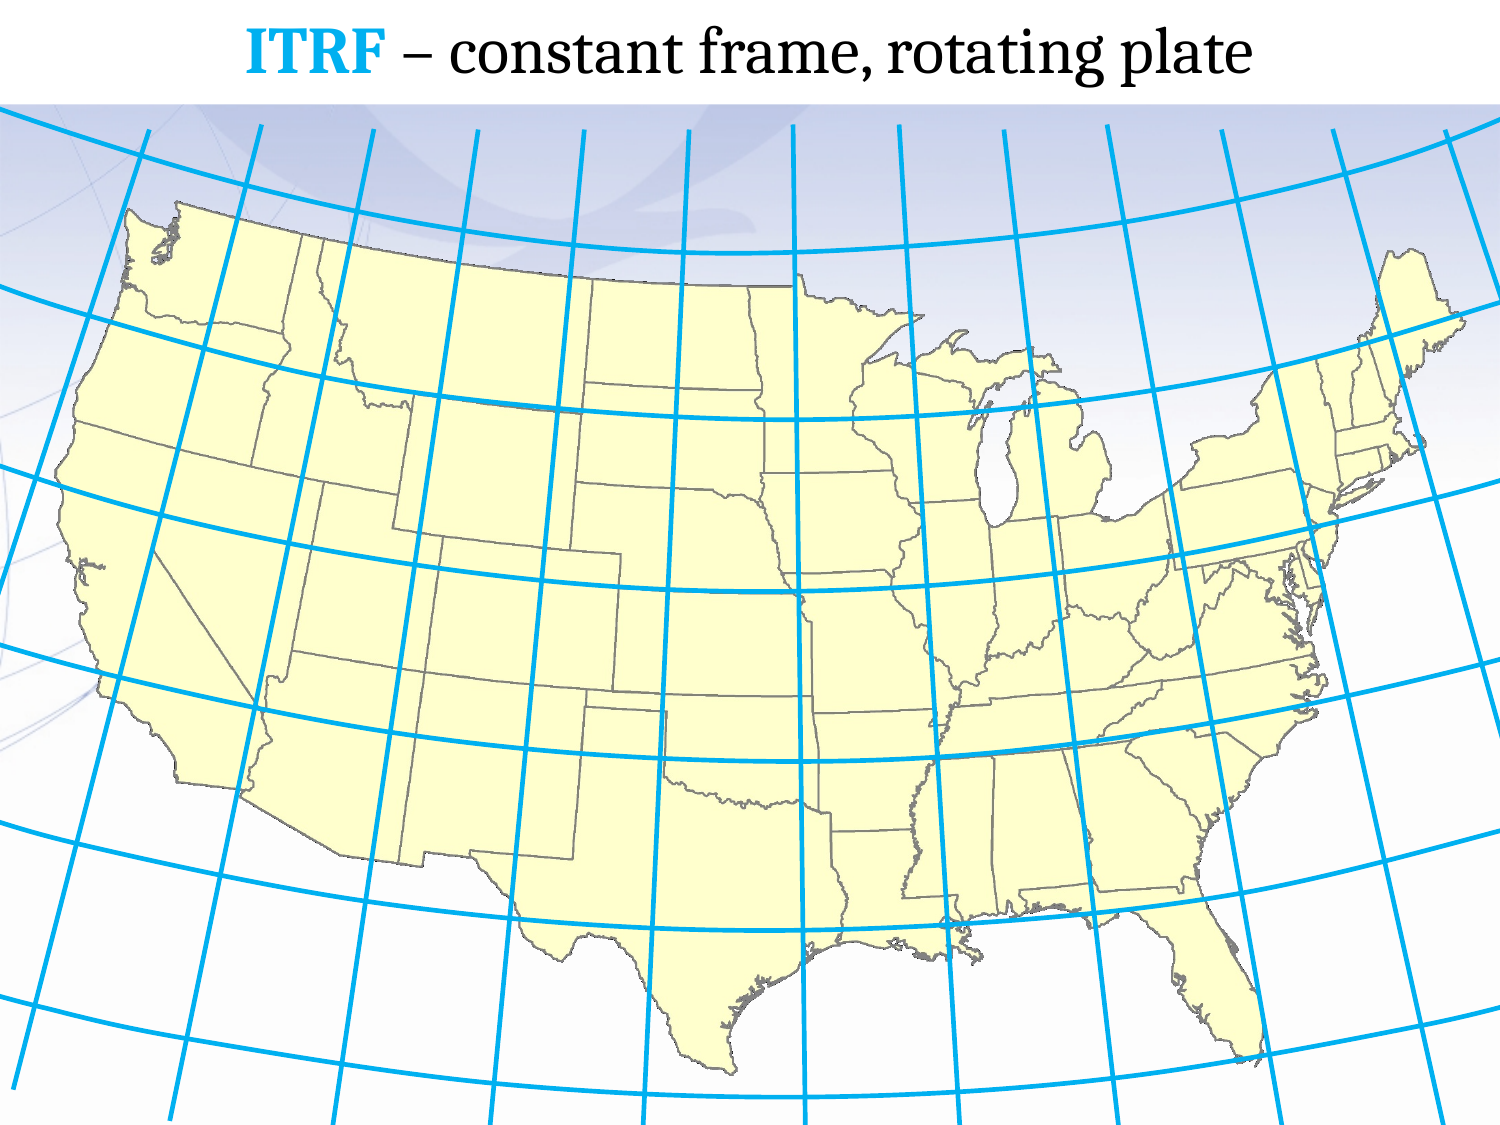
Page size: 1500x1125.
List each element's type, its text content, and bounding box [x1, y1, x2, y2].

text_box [0, 98, 1500, 1125]
text_box ITRF – constant frame, rotating plate [0, 0, 1500, 97]
